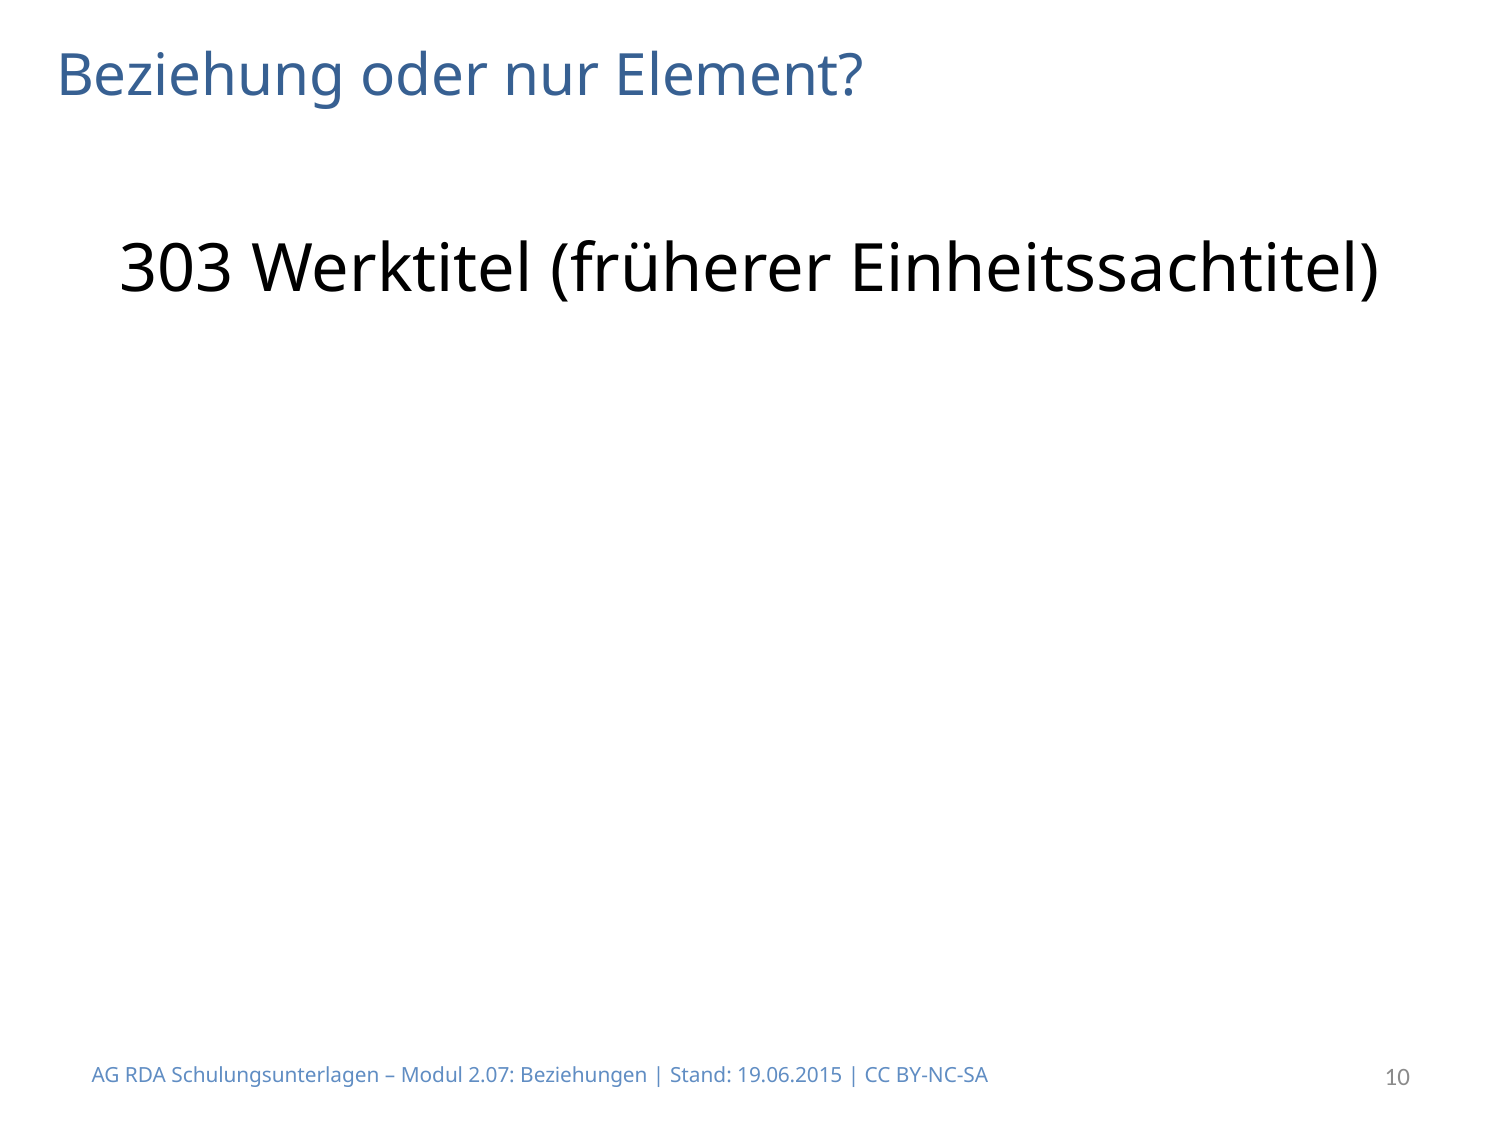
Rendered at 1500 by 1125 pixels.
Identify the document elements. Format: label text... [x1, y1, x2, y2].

footer AG RDA Schulungsunterlagen – Modul 2.07: Beziehungen | Stand: 19.06.2015 | CC BY-NC-SA [76, 1045, 1081, 1106]
list 303 Werktitel (früherer Einheitssachtitel) [41, 137, 1459, 1035]
slide_number 10 [1187, 1045, 1425, 1106]
title Beziehung oder nur Element? [41, 30, 1459, 114]
